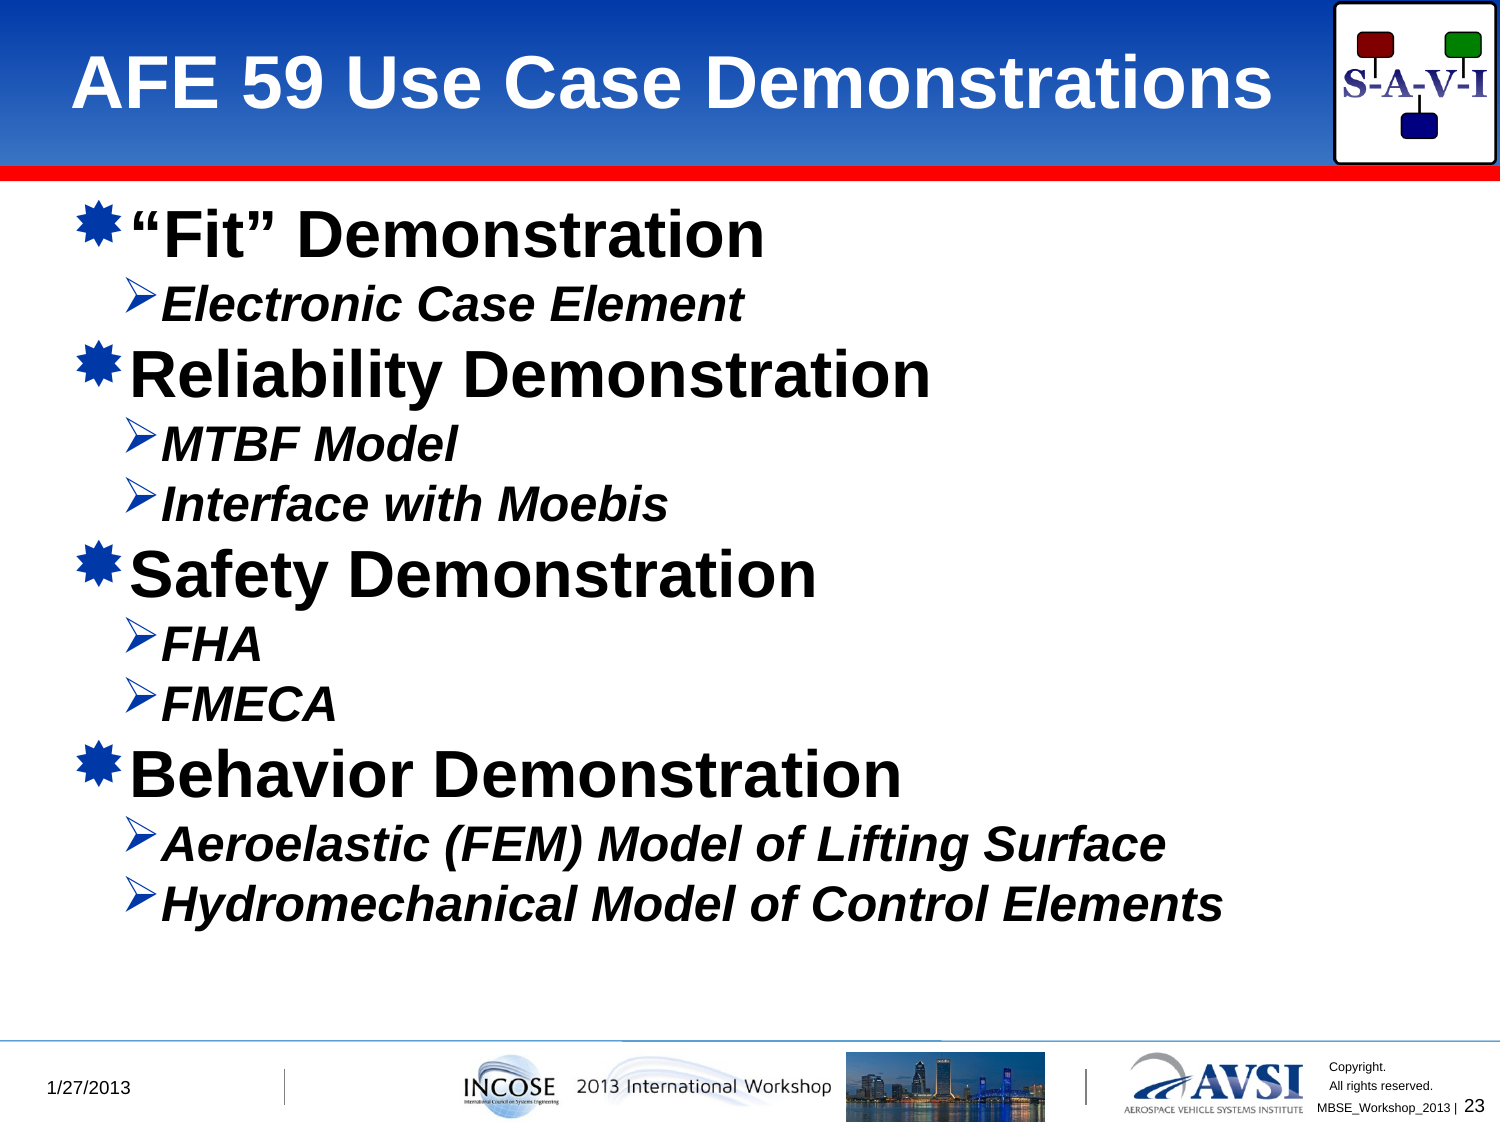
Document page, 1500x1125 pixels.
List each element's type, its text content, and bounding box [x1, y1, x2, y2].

list “Fit” Demonstration Electronic Case Element Reliability Demonstration MTBF Model Interface with Moebis Safety Demonstration FHA FMECA Behavior Demonstration Aeroelastic (FEM) Model of Lifting Surface Hydromechanical Model of Control Elements [0, 116, 1500, 1109]
picture [1333, 1, 1497, 29]
picture [459, 1109, 1045, 1123]
title AFE 59 Use Case Demonstrations [0, 29, 1500, 116]
picture [1120, 1109, 1307, 1116]
